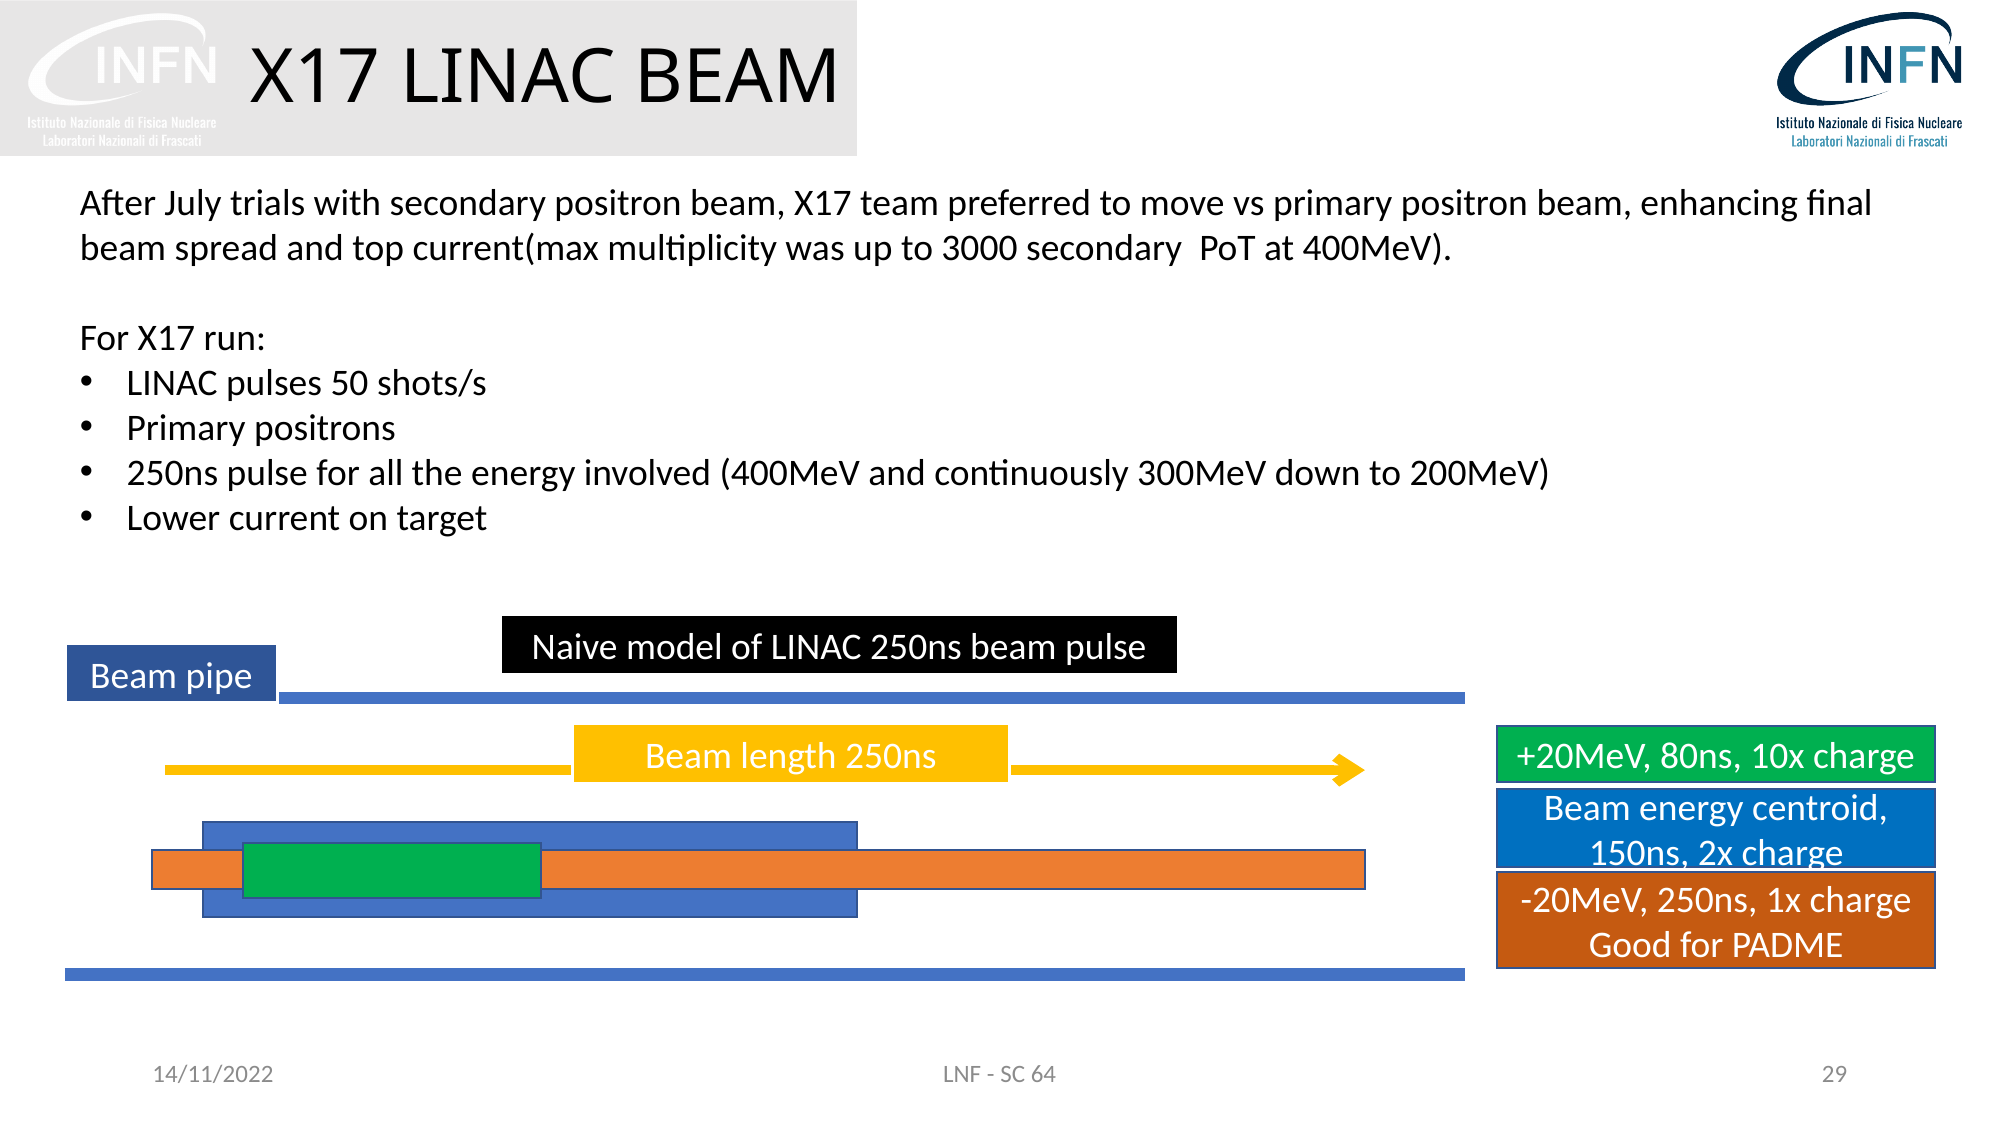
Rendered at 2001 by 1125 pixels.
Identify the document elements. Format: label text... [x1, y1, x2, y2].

footer LNF - SC 64 [662, 1042, 1338, 1103]
text_box After July trials with secondary positron beam, X17 team preferred to move vs primary positron beam, enhancing final beam spread and top current(max multiplicity was up to 3000 secondary PoT at 400MeV). For X17 run: LINAC pulses 50 shots/s Primary positrons 250ns pulse for all the energy involved (400MeV and continuously 300MeV down to 200MeV) Lower current on target [64, 170, 1890, 591]
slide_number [137, 1042, 588, 1103]
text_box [0, 0, 857, 156]
slide_number 29 [1412, 1042, 1863, 1103]
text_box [64, 614, 1936, 975]
picture [1777, 12, 1962, 147]
